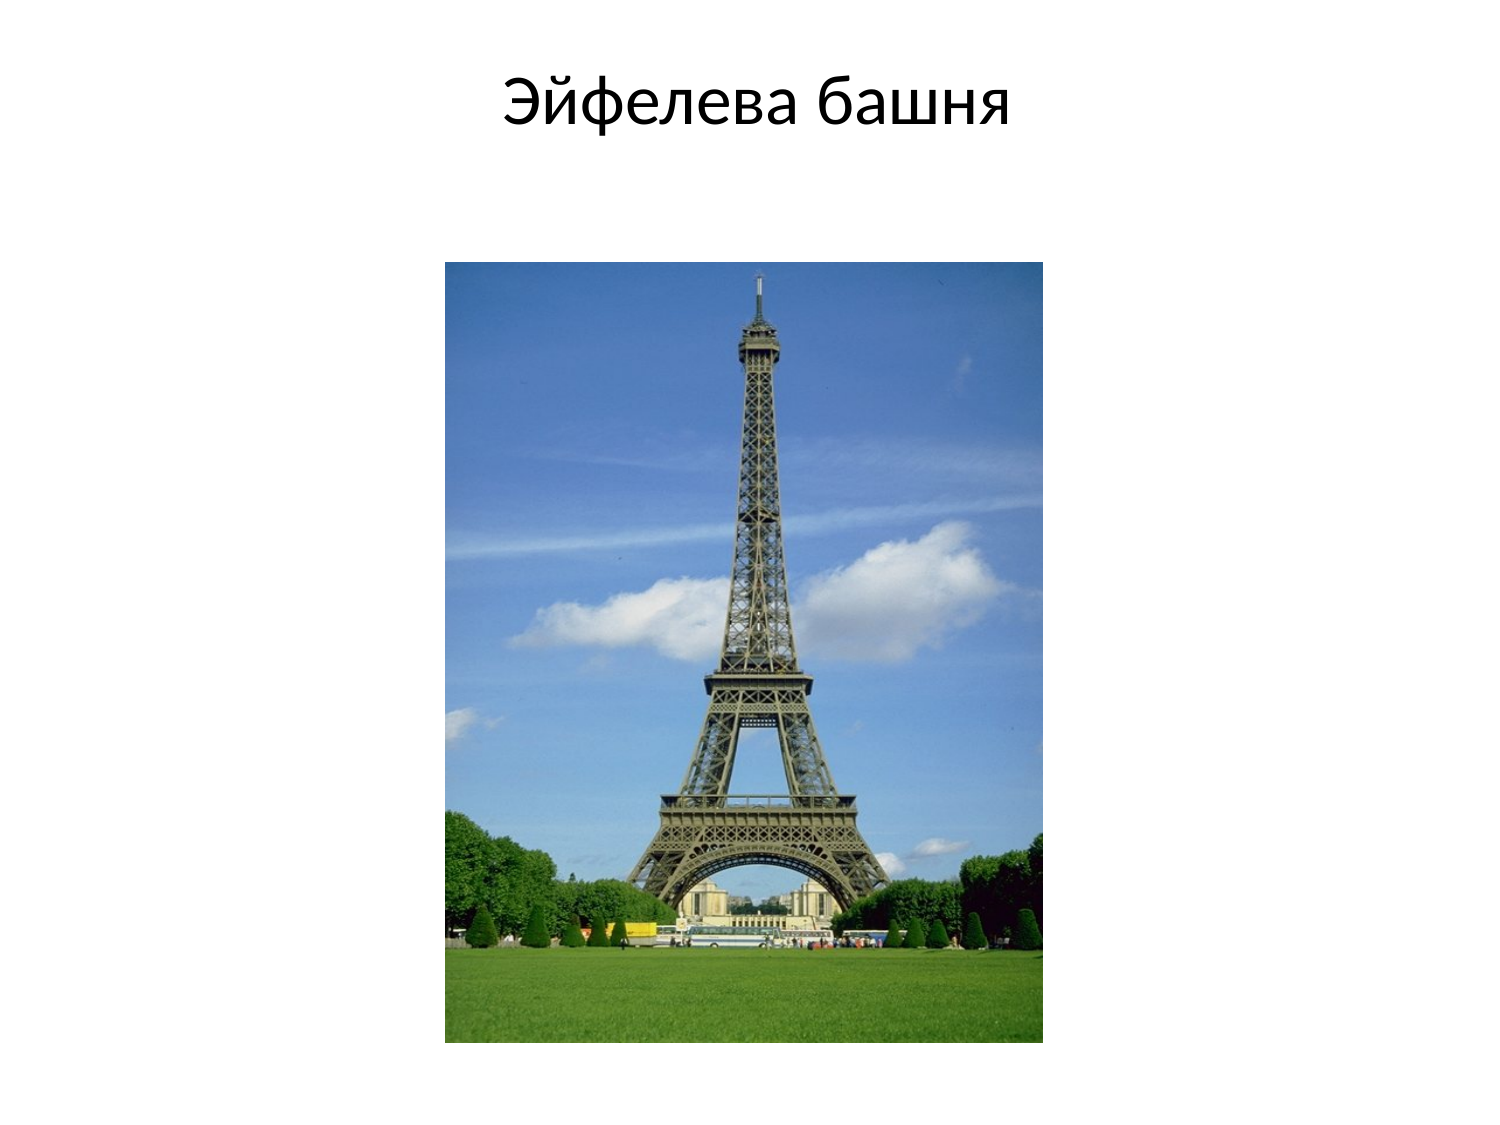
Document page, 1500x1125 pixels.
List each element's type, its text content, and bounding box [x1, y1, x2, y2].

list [445, 262, 1044, 1044]
title Эйфелева башня [75, 45, 1425, 233]
